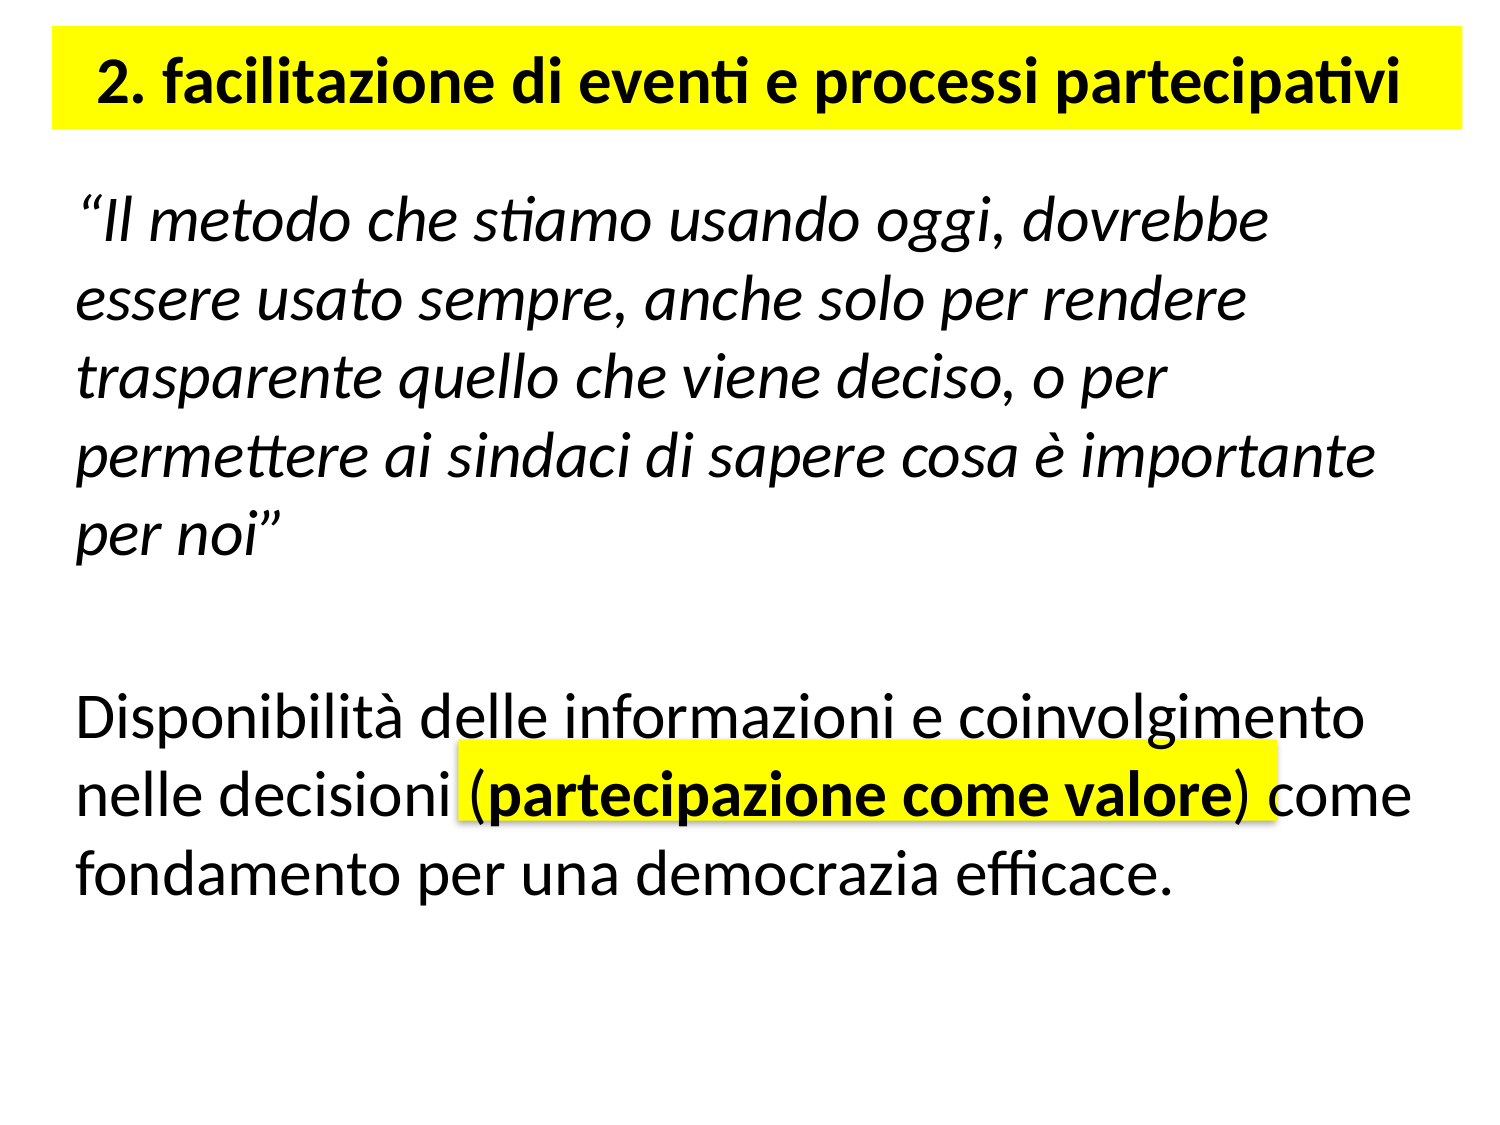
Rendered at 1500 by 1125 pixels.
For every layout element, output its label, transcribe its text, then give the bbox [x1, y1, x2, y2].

text_box 2. facilitazione di eventi e processi partecipativi [52, 25, 1463, 130]
subtitle “Il metodo che stiamo usando oggi, dovrebbe essere usato sempre, anche solo per rendere trasparente quello che viene deciso, o per permettere ai sindaci di sapere cosa è importante per noi” Disponibilità delle informazioni e coinvolgimento nelle decisioni (partecipazione come valore) come fondamento per una democrazia efficace. [74, 169, 1425, 913]
